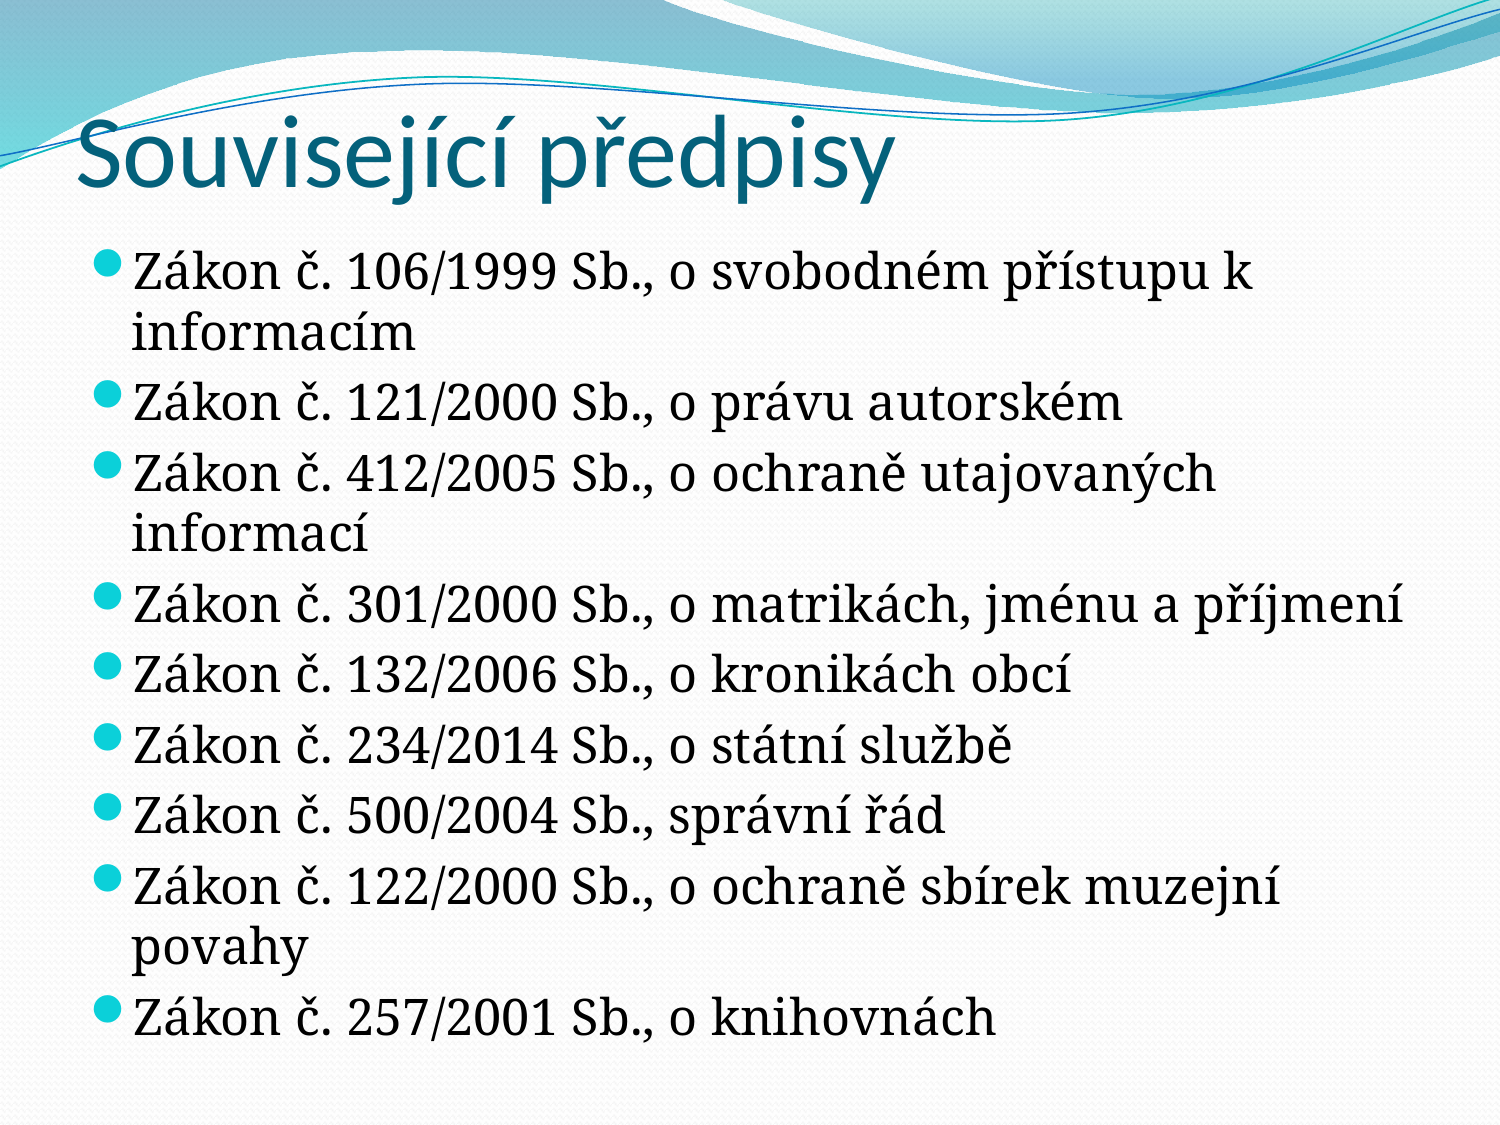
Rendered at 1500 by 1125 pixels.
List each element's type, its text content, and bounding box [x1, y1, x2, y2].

title Související předpisy [75, 42, 1425, 209]
list Zákon č. 106/1999 Sb., o svobodném přístupu k informacím Zákon č. 121/2000 Sb., o právu autorském Zákon č. 412/2005 Sb., o ochraně utajovaných informací Zákon č. 301/2000 Sb., o matrikách, jménu a příjmení Zákon č. 132/2006 Sb., o kronikách obcí Zákon č. 234/2014 Sb., o státní službě Zákon č. 500/2004 Sb., správní řád Zákon č. 122/2000 Sb., o ochraně sbírek muzejní povahy Zákon č. 257/2001 Sb., o knihovnách [75, 231, 1447, 1059]
